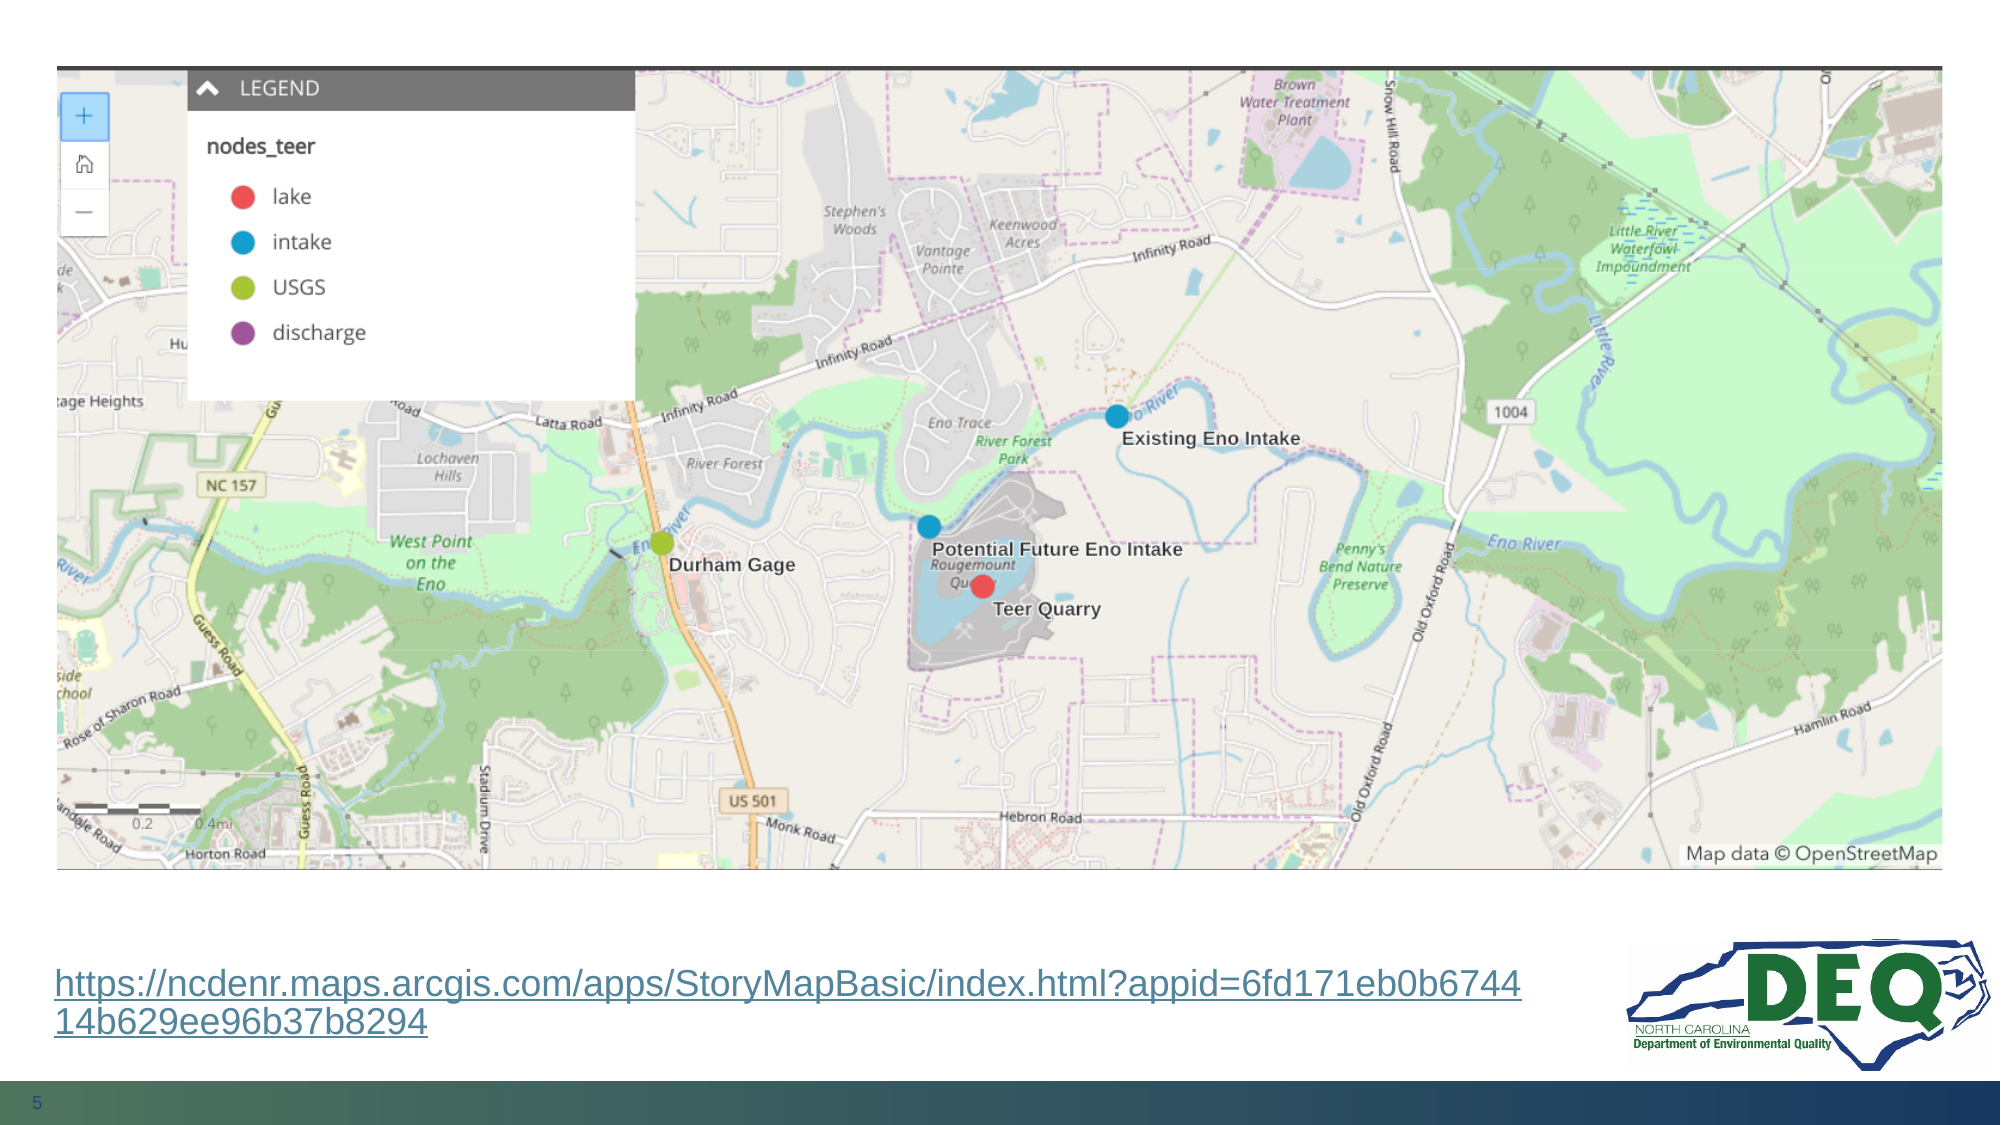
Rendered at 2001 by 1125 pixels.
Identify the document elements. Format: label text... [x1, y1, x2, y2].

slide_number 5 [17, 1091, 468, 1114]
picture [1626, 939, 1991, 1071]
picture [57, 66, 1943, 870]
text_box https://ncdenr.maps.arcgis.com/apps/StoryMapBasic/index.html?appid=6fd171eb0b674414b629ee96b37b8294 [39, 951, 1550, 1012]
